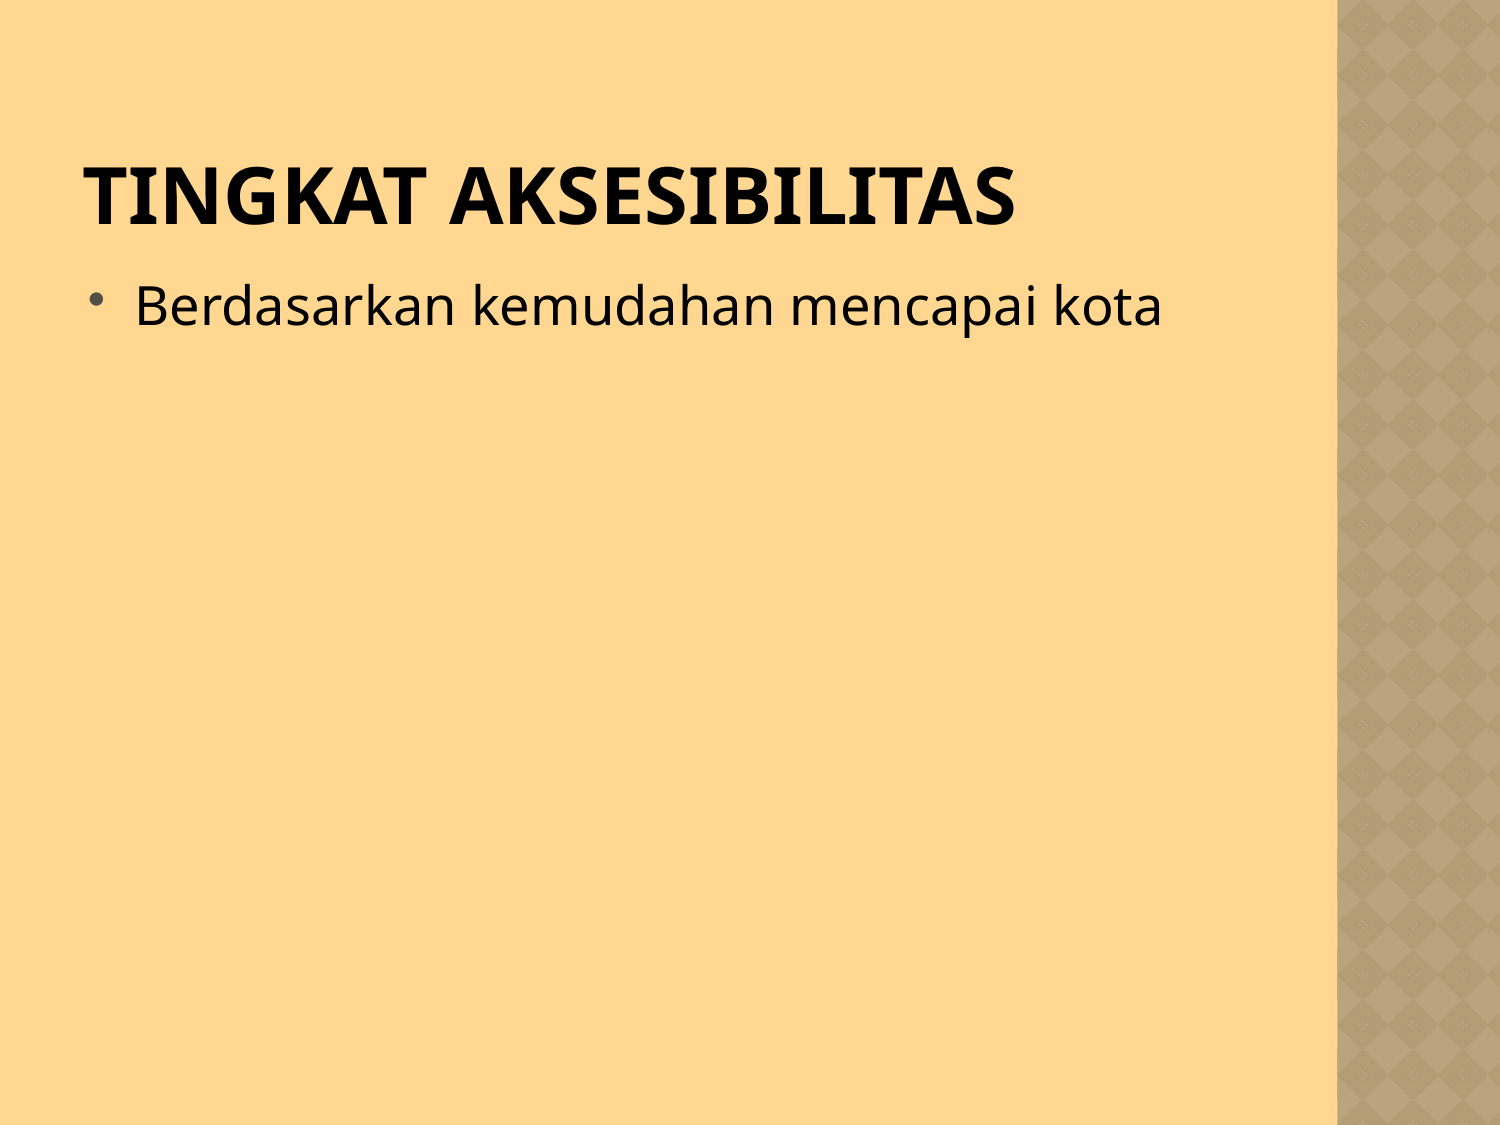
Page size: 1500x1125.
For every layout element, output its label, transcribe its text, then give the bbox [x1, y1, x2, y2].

title Tingkat aksesibilitas [75, 52, 1263, 240]
list Berdasarkan kemudahan mencapai kota [75, 264, 1263, 1059]
